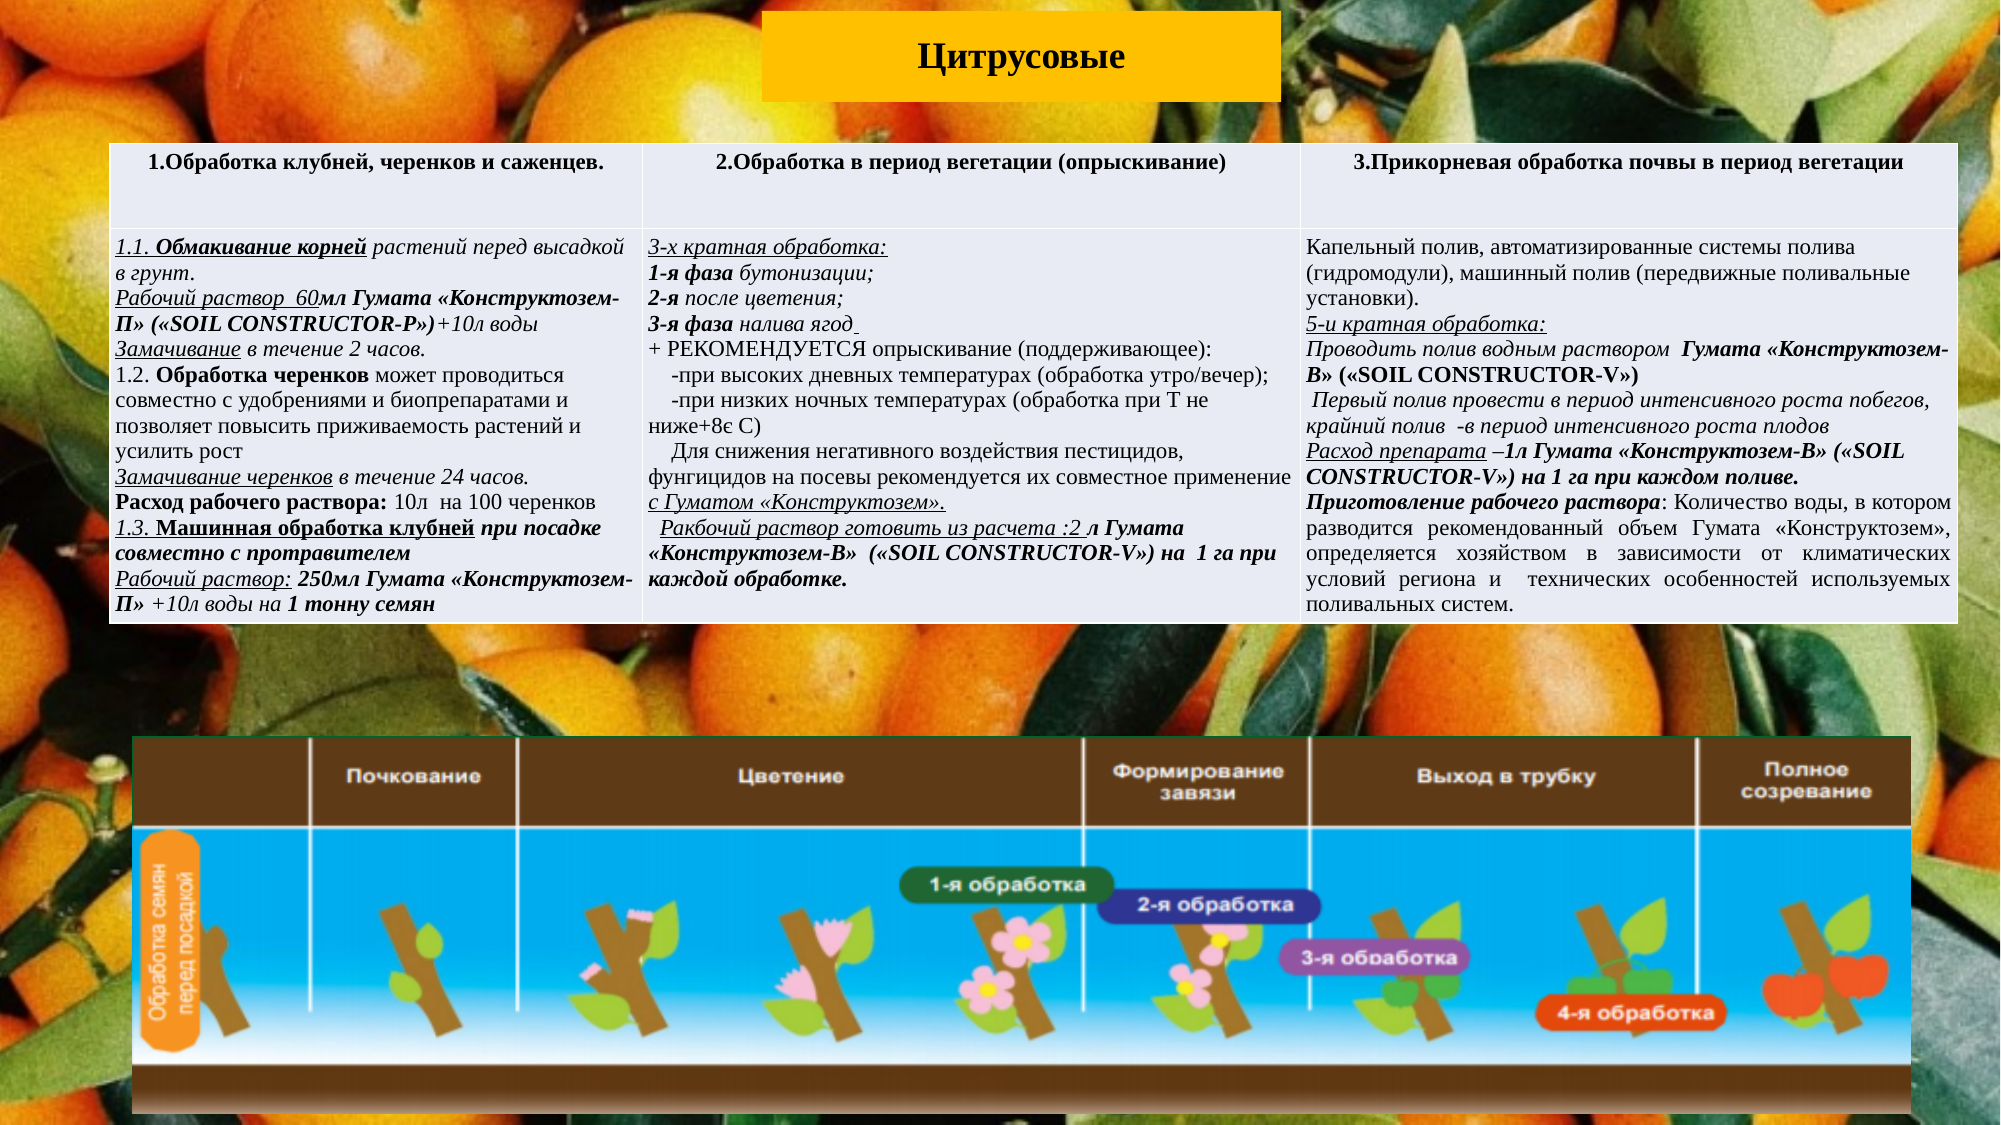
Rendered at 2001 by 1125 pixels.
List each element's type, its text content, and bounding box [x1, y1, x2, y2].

table_header 3.Прикорневая обработка почвы в период вегетации [1301, 144, 1957, 228]
table_header 1.Обработка клубней, черенков и саженцев. [111, 144, 642, 228]
table_cell Капельный полив, автоматизированные системы полива (гидромодули), машинный полив (передвижные поливальные установки). 5-и кратная обработка: Проводить полив водным раствором Гумата «Конструктозем-В» («SOIL CONSTRUCTOR-V») Первый полив провести в период интенсивного роста побегов, крайний полив -в период интенсивного роста плодов Расход препарата –1л Гумата «Конструктозем-В» («SOIL CONSTRUCTOR-V») на 1 га при каждом поливе. Приготовление рабочего раствора: Количество воды, в котором разводится рекомендованный объем Гумата «Конструктозем», определяется хозяйством в зависимости от климатических условий региона и технических особенностей используемых поливальных систем. [1301, 229, 1957, 622]
picture [0, 0, 2001, 1125]
table_cell 1.1. Обмакивание корней растений перед высадкой в грунт. Рабочий раствор 60мл Гумата «Конструктозем-П» («SOIL CONSTRUCTOR-P»)+10л воды Замачивание в течение 2 часов. 1.2. Обработка черенков может проводиться совместно с удобрениями и биопрепаратами и позволяет повысить приживаемость растений и усилить рост Замачивание черенков в течение 24 часов. Расход рабочего раствора: 10л на 100 черенков 1.3. Машинная обработка клубней при посадке совместно с протравителем Рабочий раствор: 250мл Гумата «Конструктозем-П» +10л воды на 1 тонну семян [111, 229, 642, 622]
title Цитрусовые [761, 10, 1282, 102]
table_cell 3-х кратная обработка: 1-я фаза бутонизации; 2-я после цветения; 3-я фаза налива ягод + РЕКОМЕНДУЕТСЯ опрыскивание (поддерживающее): -при высоких дневных температурах (обработка утро/вечер); -при низких ночных температурах (обработка при Т не ниже+8є С) Для снижения негативного воздействия пестицидов, фунгицидов на посевы рекомендуется их совместное применение с Гуматом «Конструктозем». Ракбочий раствор готовить из расчета :2 л Гумата «Конструктозем-В» («SOIL CONSTRUCTOR-V») на 1 га при каждой обработке. [643, 229, 1300, 622]
table_header 2.Обработка в период вегетации (опрыскивание) [643, 144, 1300, 228]
